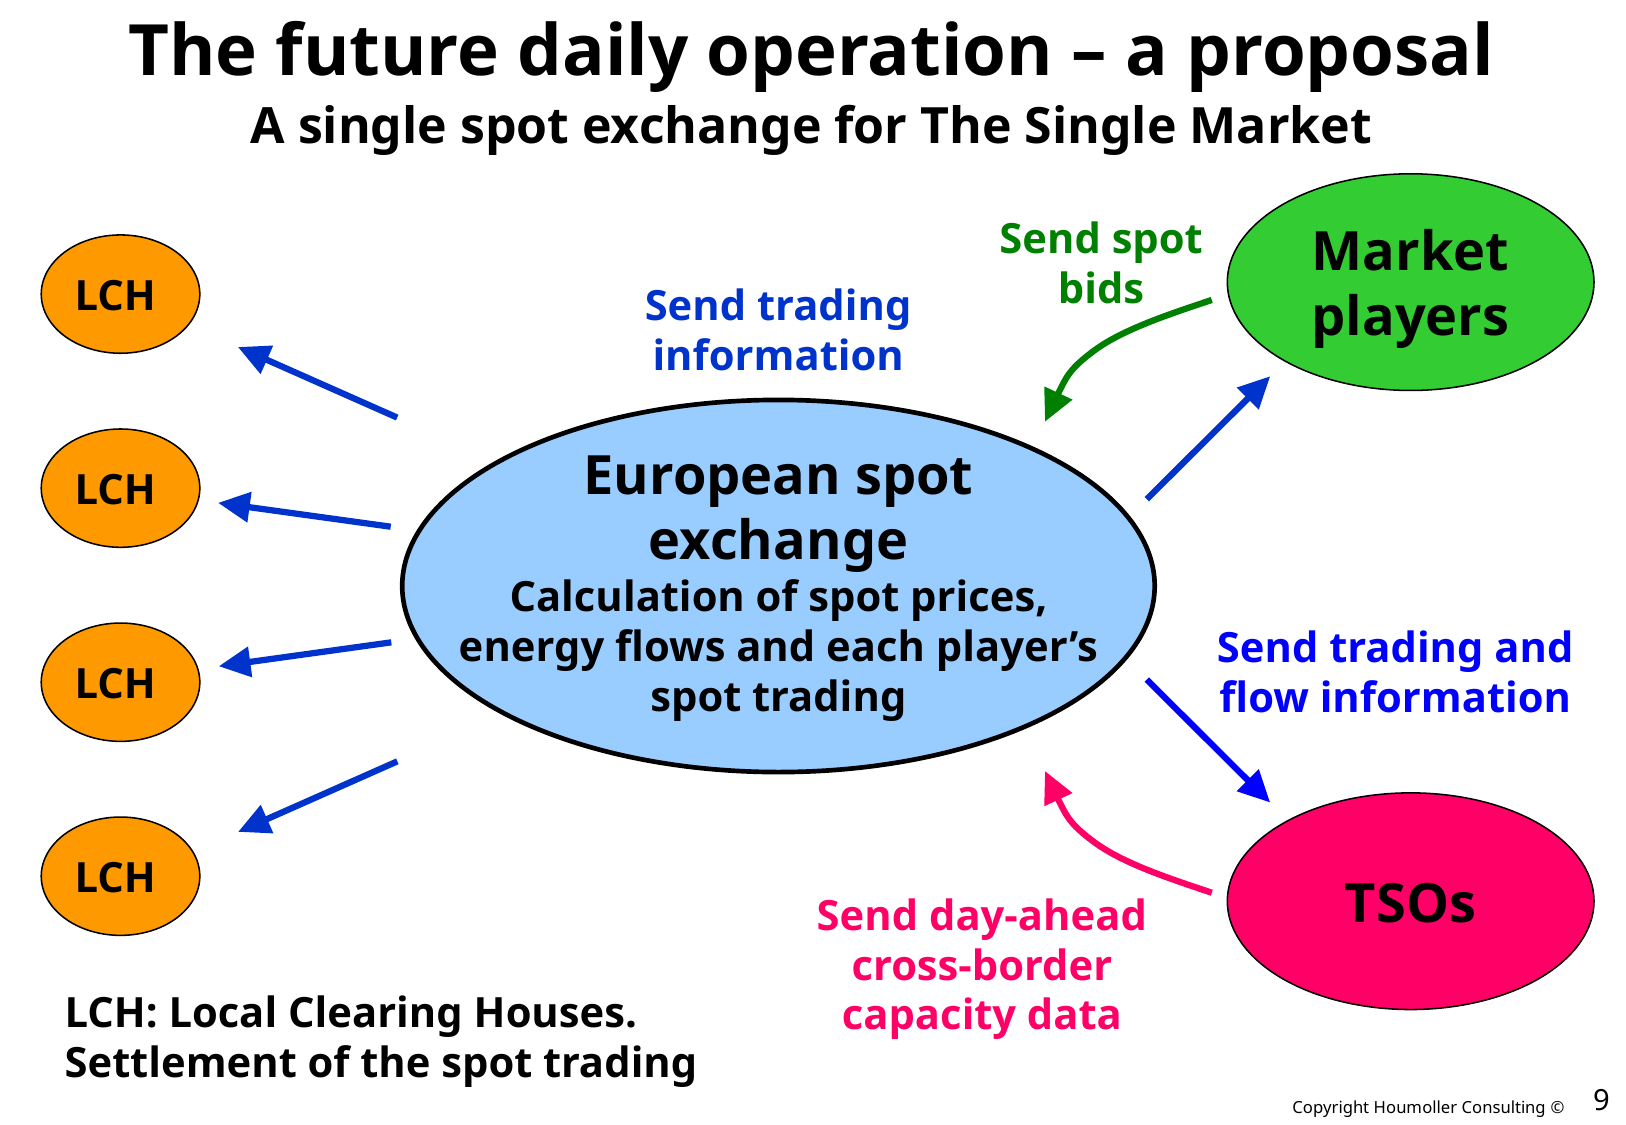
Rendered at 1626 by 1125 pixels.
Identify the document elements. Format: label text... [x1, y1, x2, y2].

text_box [968, 204, 1234, 269]
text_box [1270, 613, 1621, 807]
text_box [1227, 816, 1595, 1010]
slide_number 9 [1286, 1063, 1625, 1125]
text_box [776, 870, 1213, 1048]
text_box A single spot exchange for The Single Market [235, 85, 1388, 161]
title The future daily operation – a proposal [0, 0, 1623, 108]
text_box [10, 234, 753, 1095]
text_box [1227, 173, 1595, 391]
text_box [247, 271, 1266, 863]
